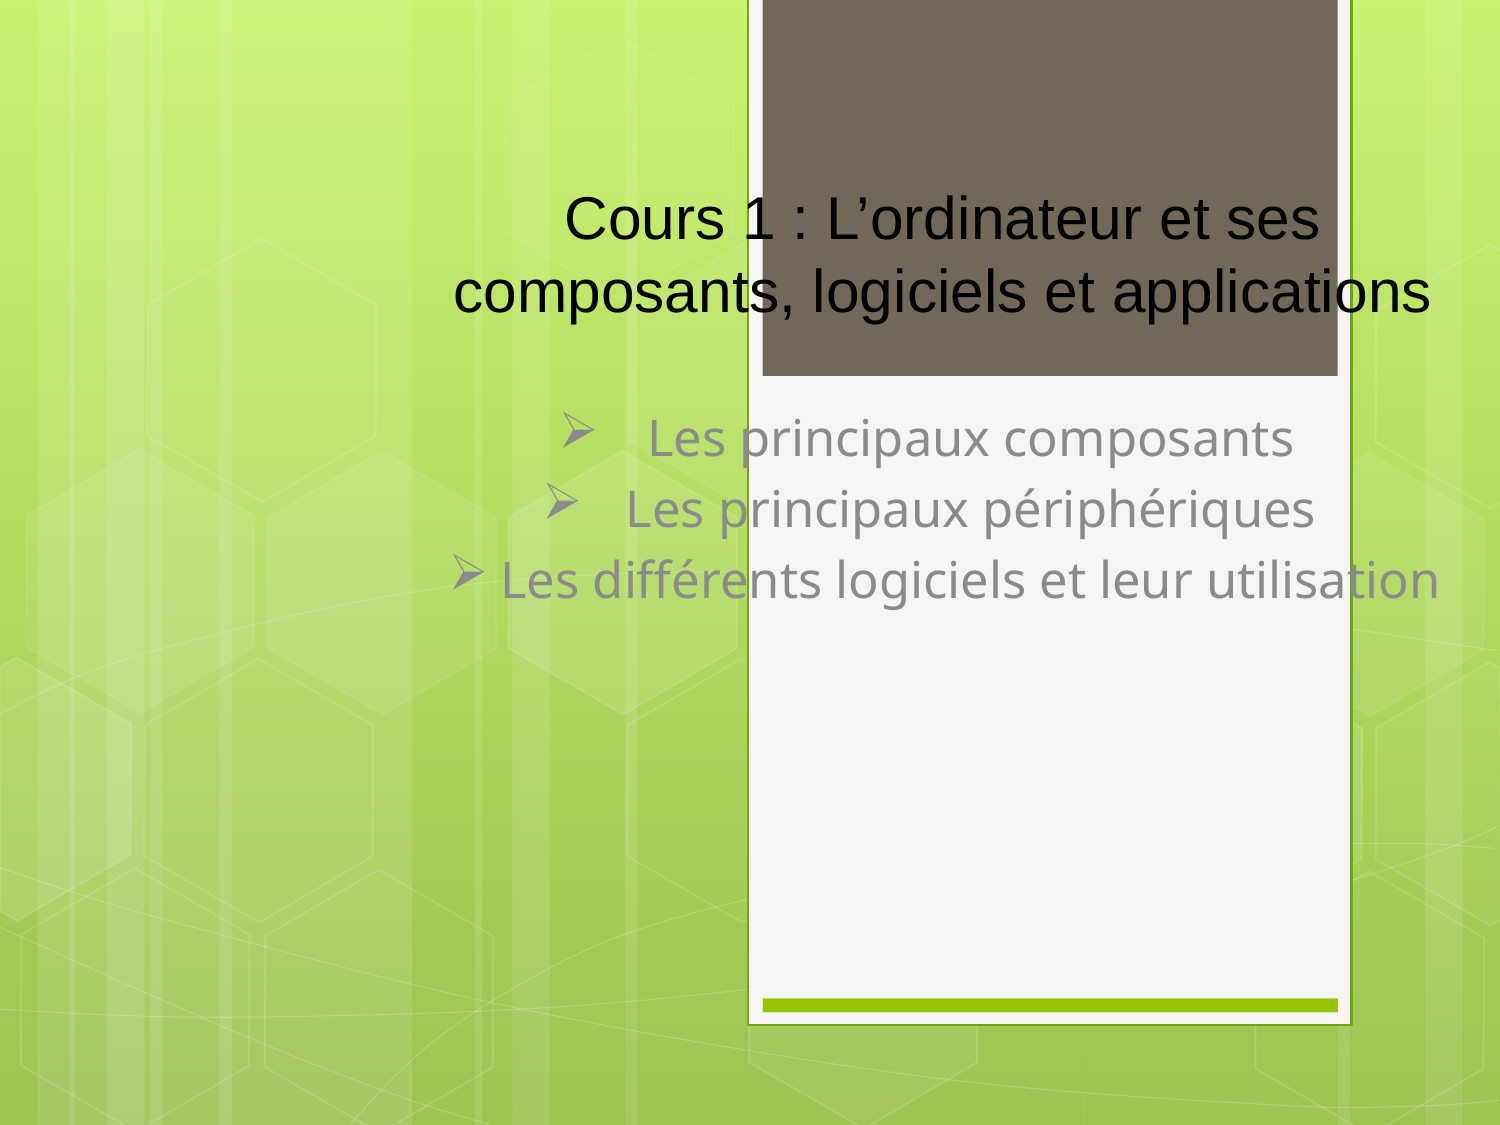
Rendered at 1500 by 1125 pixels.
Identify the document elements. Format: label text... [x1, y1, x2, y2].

text_box Les principaux composants Les principaux périphériques Les différents logiciels et leur utilisation [433, 398, 1465, 657]
text_box Cours 1 : L’ordinateur et ses composants, logiciels et applications [433, 140, 1453, 364]
